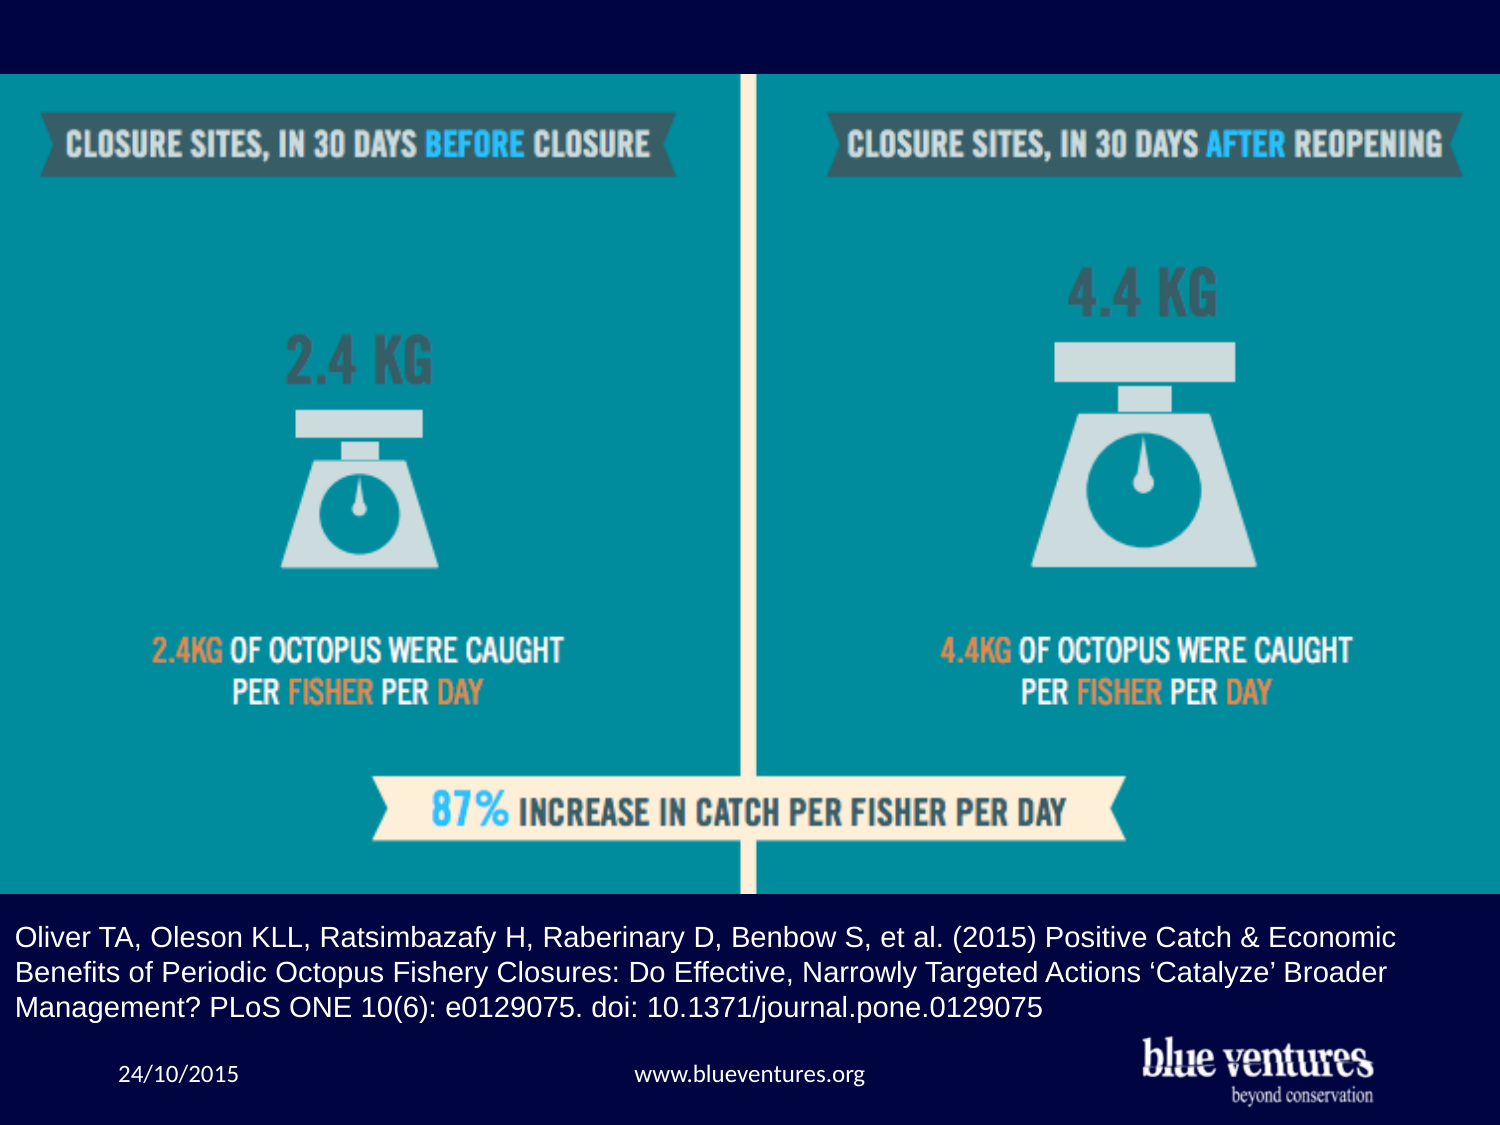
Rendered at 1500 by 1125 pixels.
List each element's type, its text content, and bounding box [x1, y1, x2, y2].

picture [0, 74, 1500, 894]
picture [1121, 1066, 1397, 1109]
footer www.blueventures.org [496, 1066, 1004, 1103]
text_box Oliver TA, Oleson KLL, Ratsimbazafy H, Raberinary D, Benbow S, et al. (2015) Positive Catch & Economic Benefits of Periodic Octopus Fishery Closures: Do Effective, Narrowly Targeted Actions ‘Catalyze’ Broader Management? PLoS ONE 10(6): e0129075. doi: 10.1371/journal.pone.0129075 [0, 911, 1500, 1066]
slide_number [103, 1066, 441, 1103]
